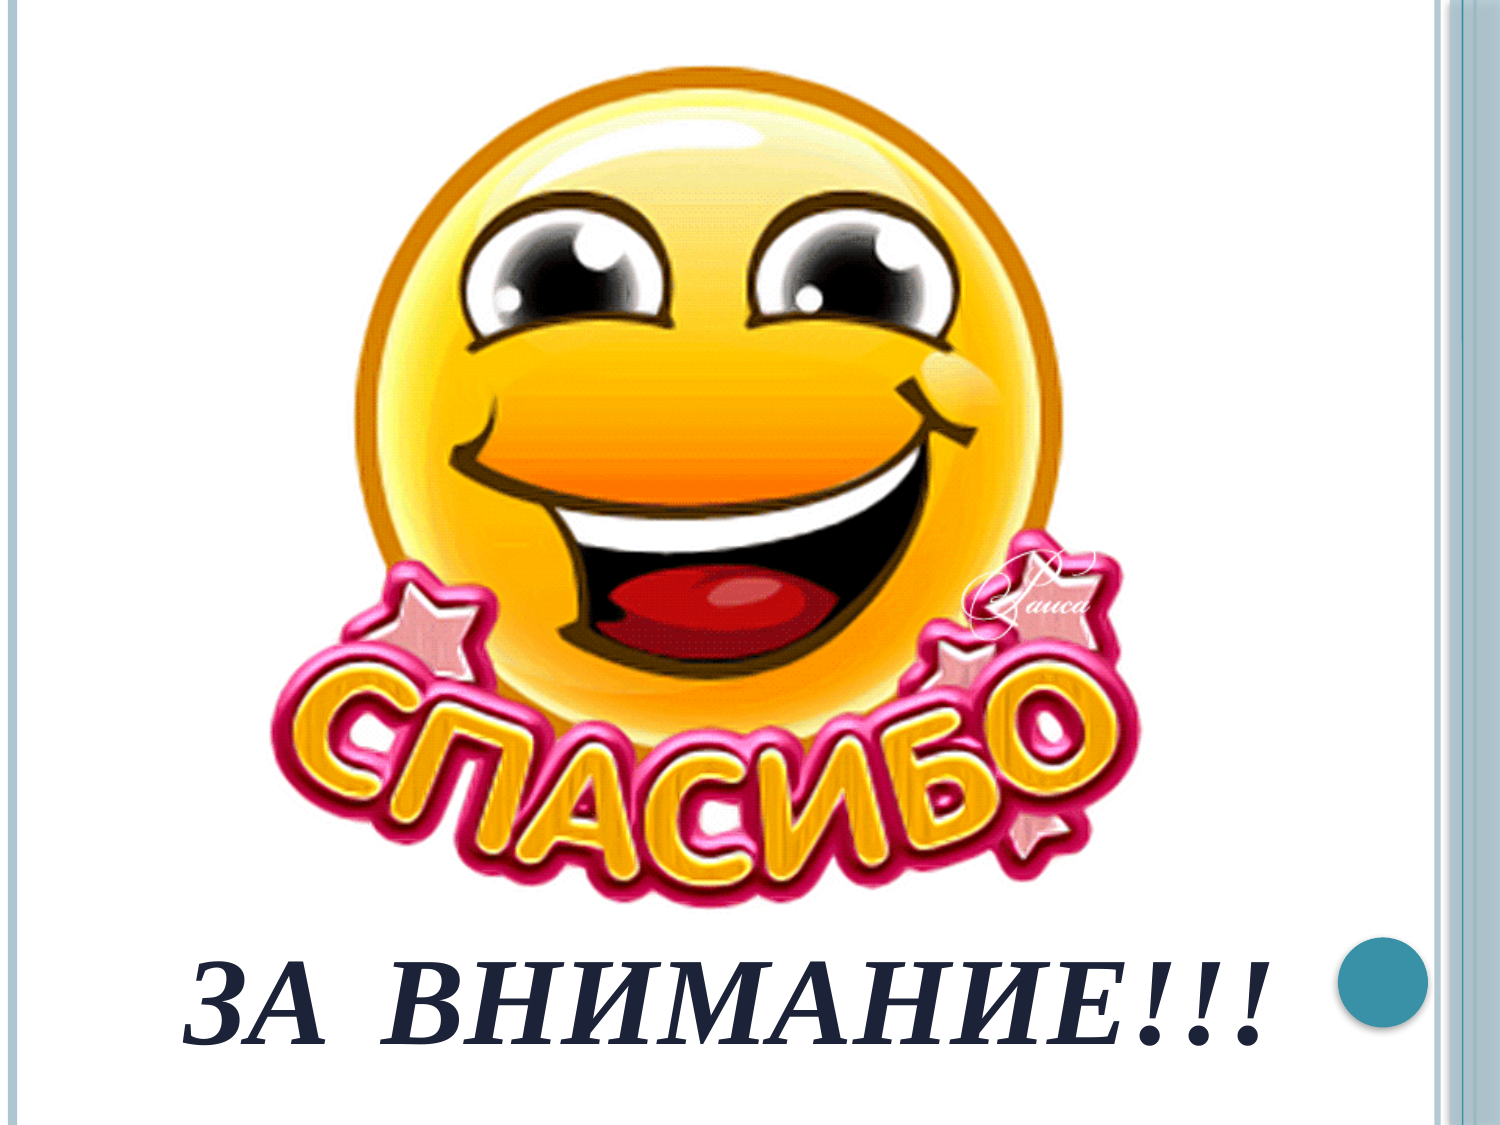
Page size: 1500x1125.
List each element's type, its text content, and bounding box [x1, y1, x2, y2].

picture [261, 49, 1153, 940]
text_box ЗА ВНИМАНИЕ!!! [137, 912, 1325, 1078]
